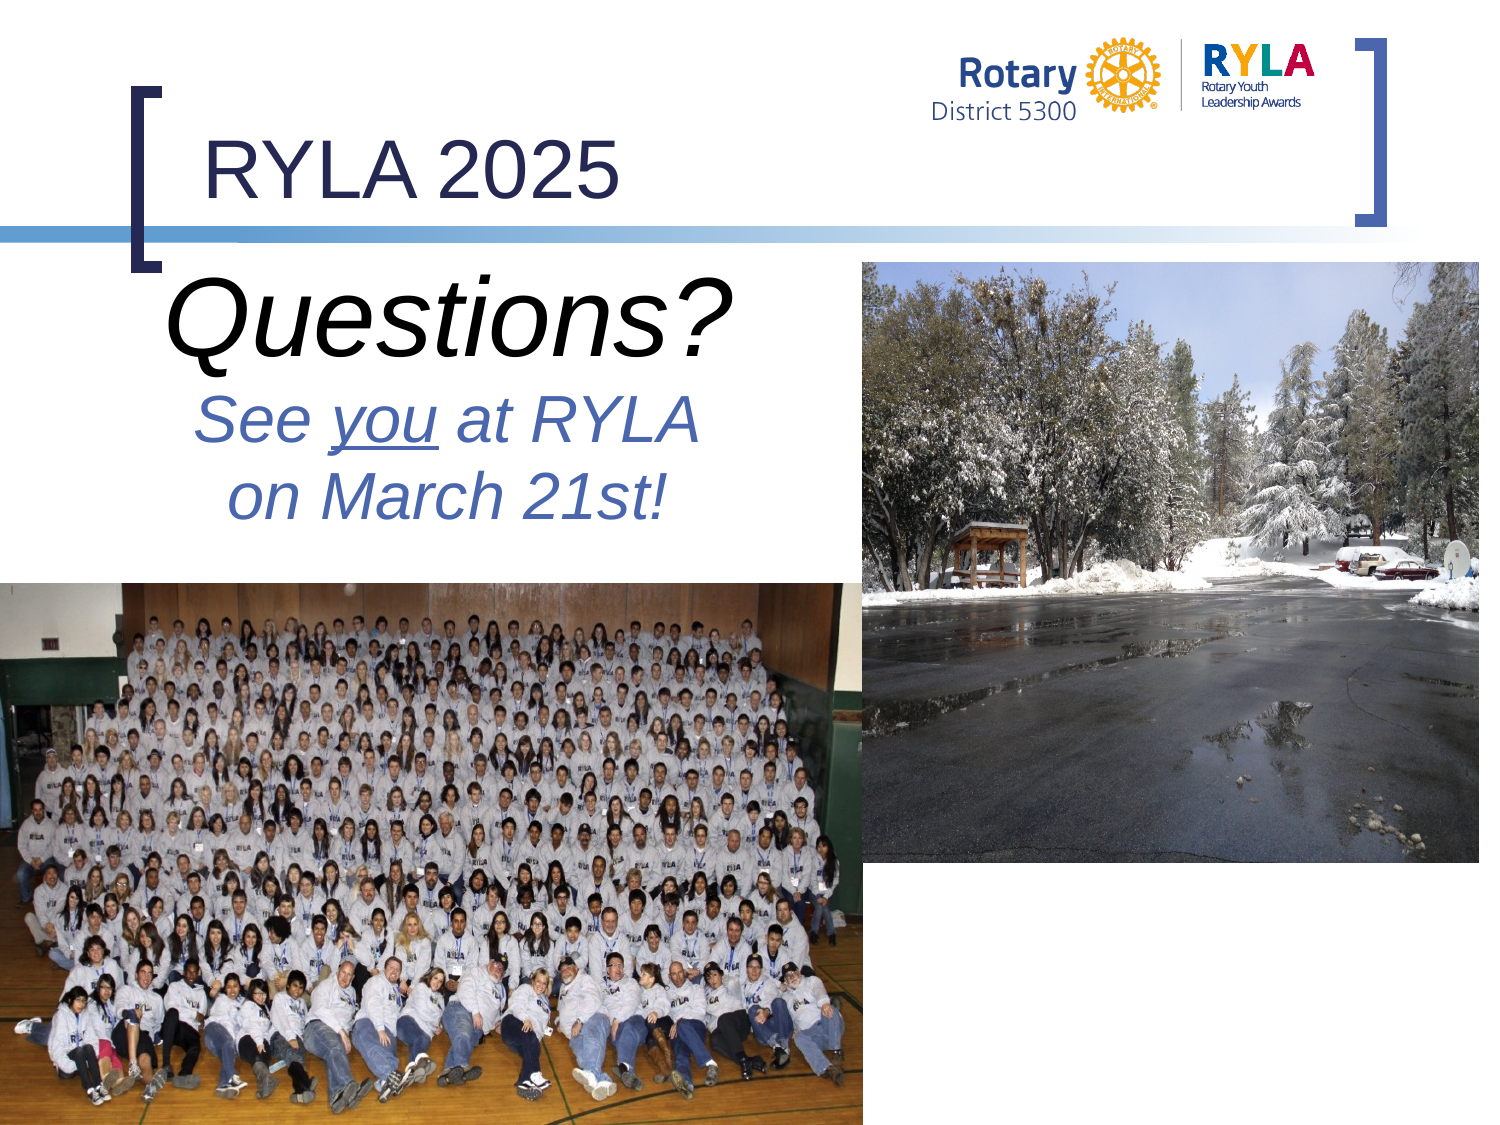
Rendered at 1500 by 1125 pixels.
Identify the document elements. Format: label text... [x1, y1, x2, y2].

picture [0, 583, 863, 1125]
title RYLA 2025 [187, 24, 1365, 323]
list Questions? See you at RYLA on March 21st! [125, 262, 772, 581]
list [862, 262, 1479, 863]
picture [912, 24, 1388, 141]
